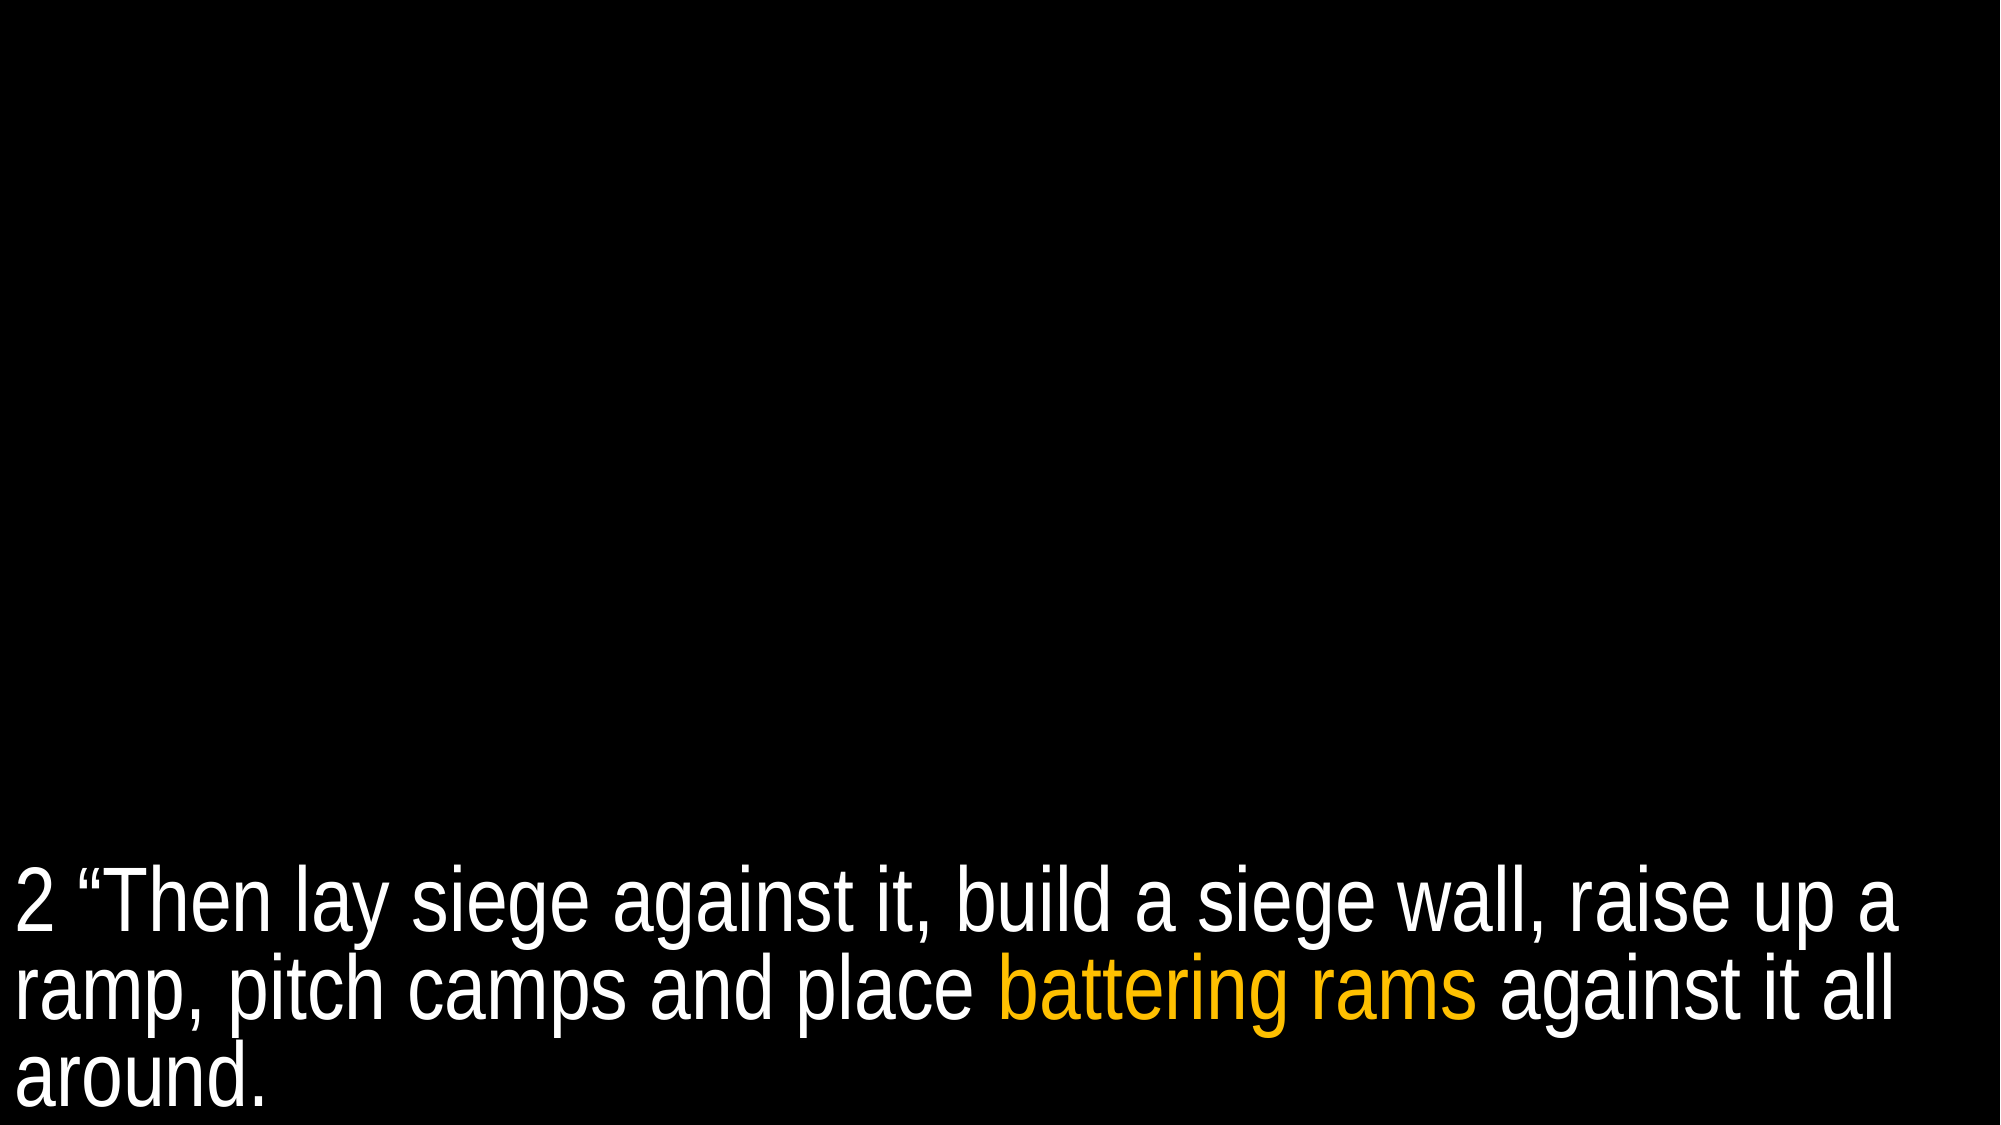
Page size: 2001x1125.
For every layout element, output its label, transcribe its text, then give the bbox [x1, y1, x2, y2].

text_box 2 “Then lay siege against it, build a siege wall, raise up a ramp, pitch camps and place battering rams against it all around. [0, 855, 2000, 1125]
